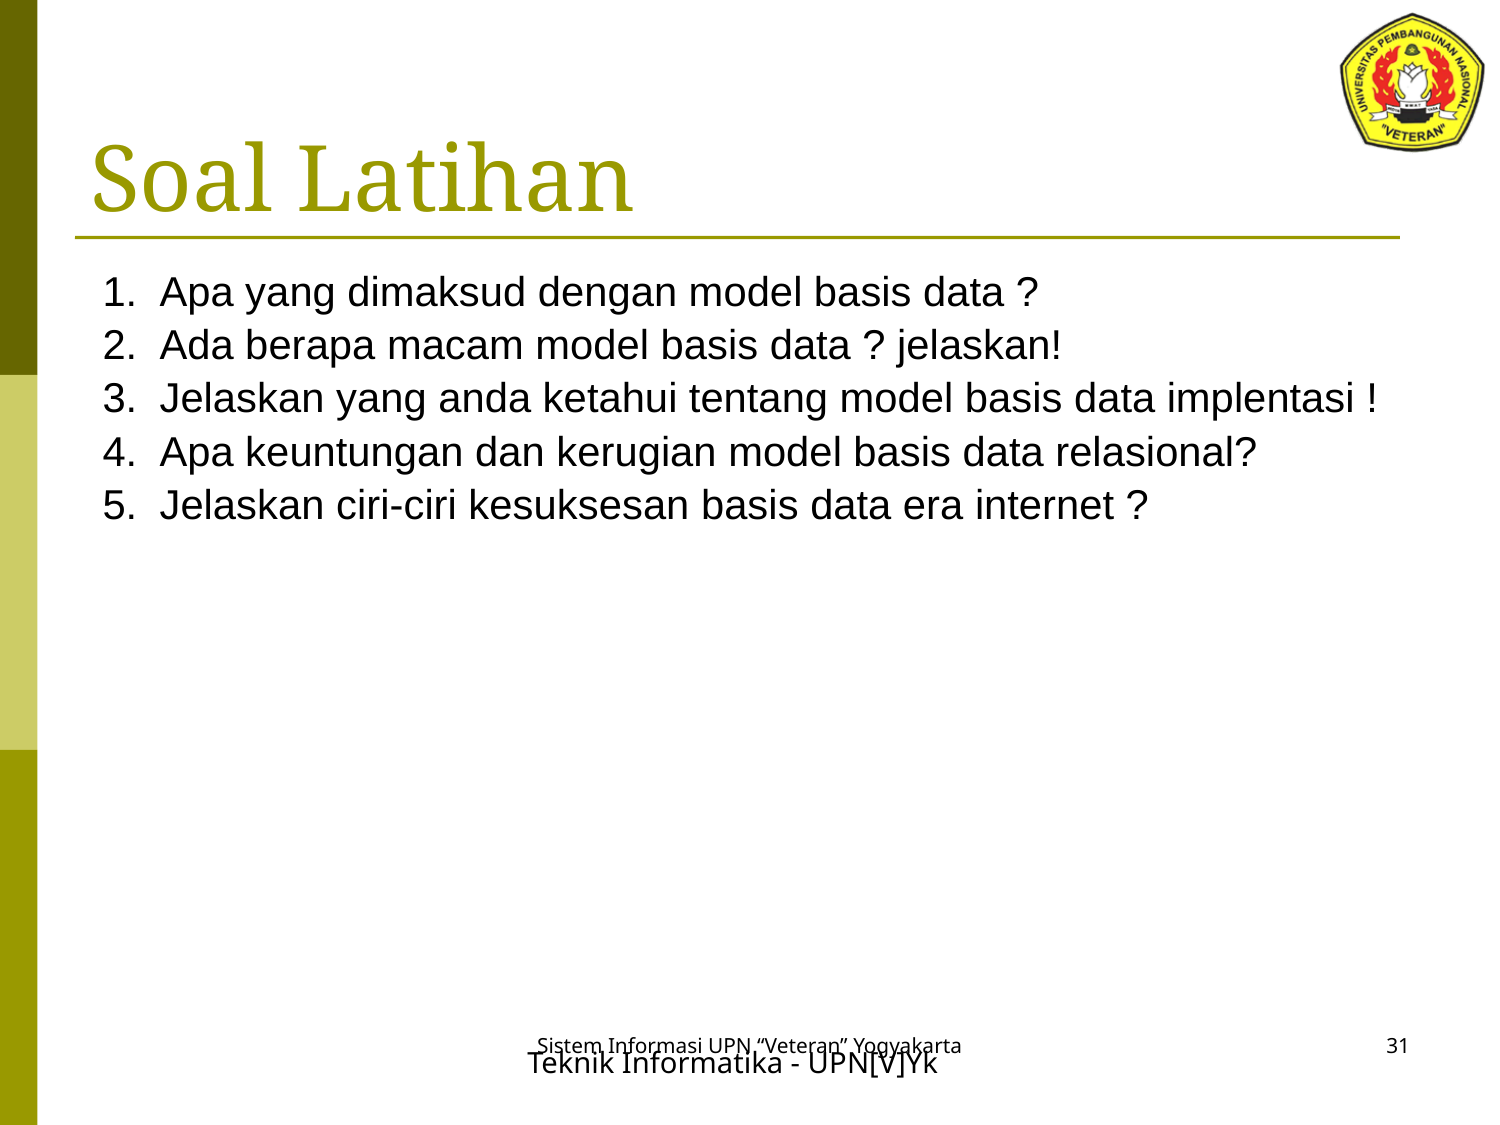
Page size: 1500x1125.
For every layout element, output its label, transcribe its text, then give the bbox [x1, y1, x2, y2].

slide_number 31 [1074, 1024, 1426, 1101]
title Soal Latihan [74, 49, 1426, 238]
picture [1337, 11, 1488, 154]
list Apa yang dimaksud dengan model basis data ? Ada berapa macam model basis data ? jelaskan! Jelaskan yang anda ketahui tentang model basis data implentasi ! Apa keuntungan dan kerugian model basis data relasional? Jelaskan ciri-ciri kesuksesan basis data era internet ? [87, 262, 1401, 1006]
footer Teknik Informatika - UPN[V]Yk [512, 1037, 988, 1113]
